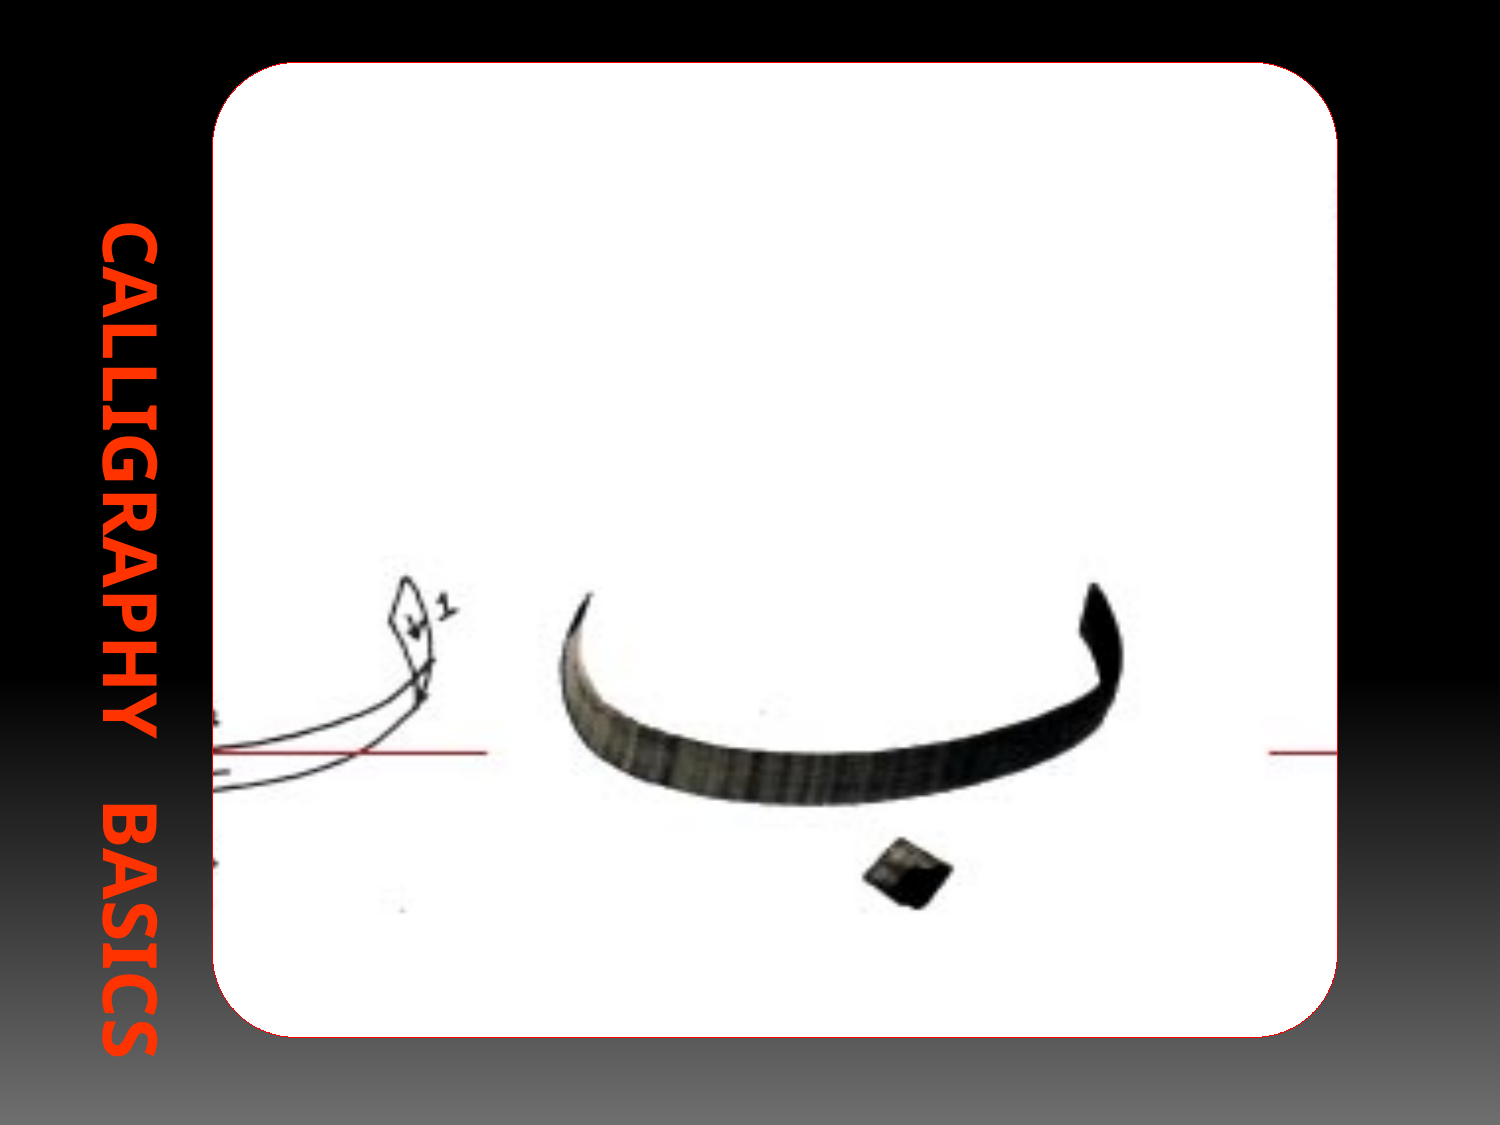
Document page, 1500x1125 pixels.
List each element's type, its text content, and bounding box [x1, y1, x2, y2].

title Calligraphy basics [36, 24, 186, 1075]
picture [212, 62, 1338, 1038]
